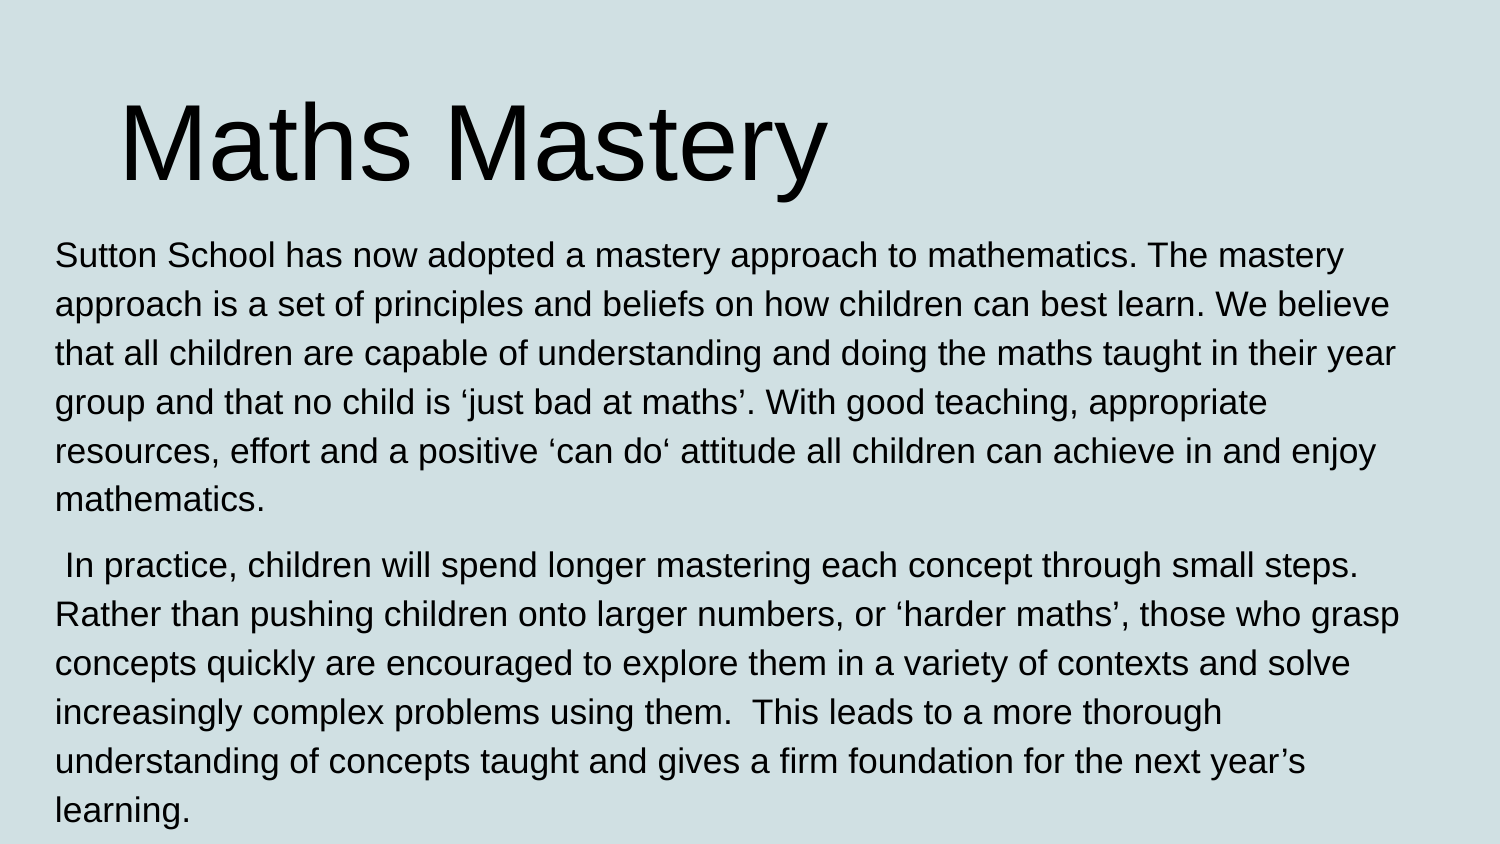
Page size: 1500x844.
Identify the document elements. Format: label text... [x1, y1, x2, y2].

text_box Sutton School has now adopted a mastery approach to mathematics. The mastery approach is a set of principles and beliefs on how children can best learn. We believe that all children are capable of understanding and doing the maths taught in their year group and that no child is ‘just bad at maths’. With good teaching, appropriate resources, effort and a positive ‘can do‘ attitude all children can achieve in and enjoy mathematics. In practice, children will spend longer mastering each concept through small steps. Rather than pushing children onto larger numbers, or ‘harder maths’, those who grasp concepts quickly are encouraged to explore them in a variety of contexts and solve increasingly complex problems using them. This leads to a more thorough understanding of concepts taught and gives a firm foundation for the next year’s learning. [39, 210, 1443, 844]
text_box Maths Mastery [103, 56, 1112, 217]
